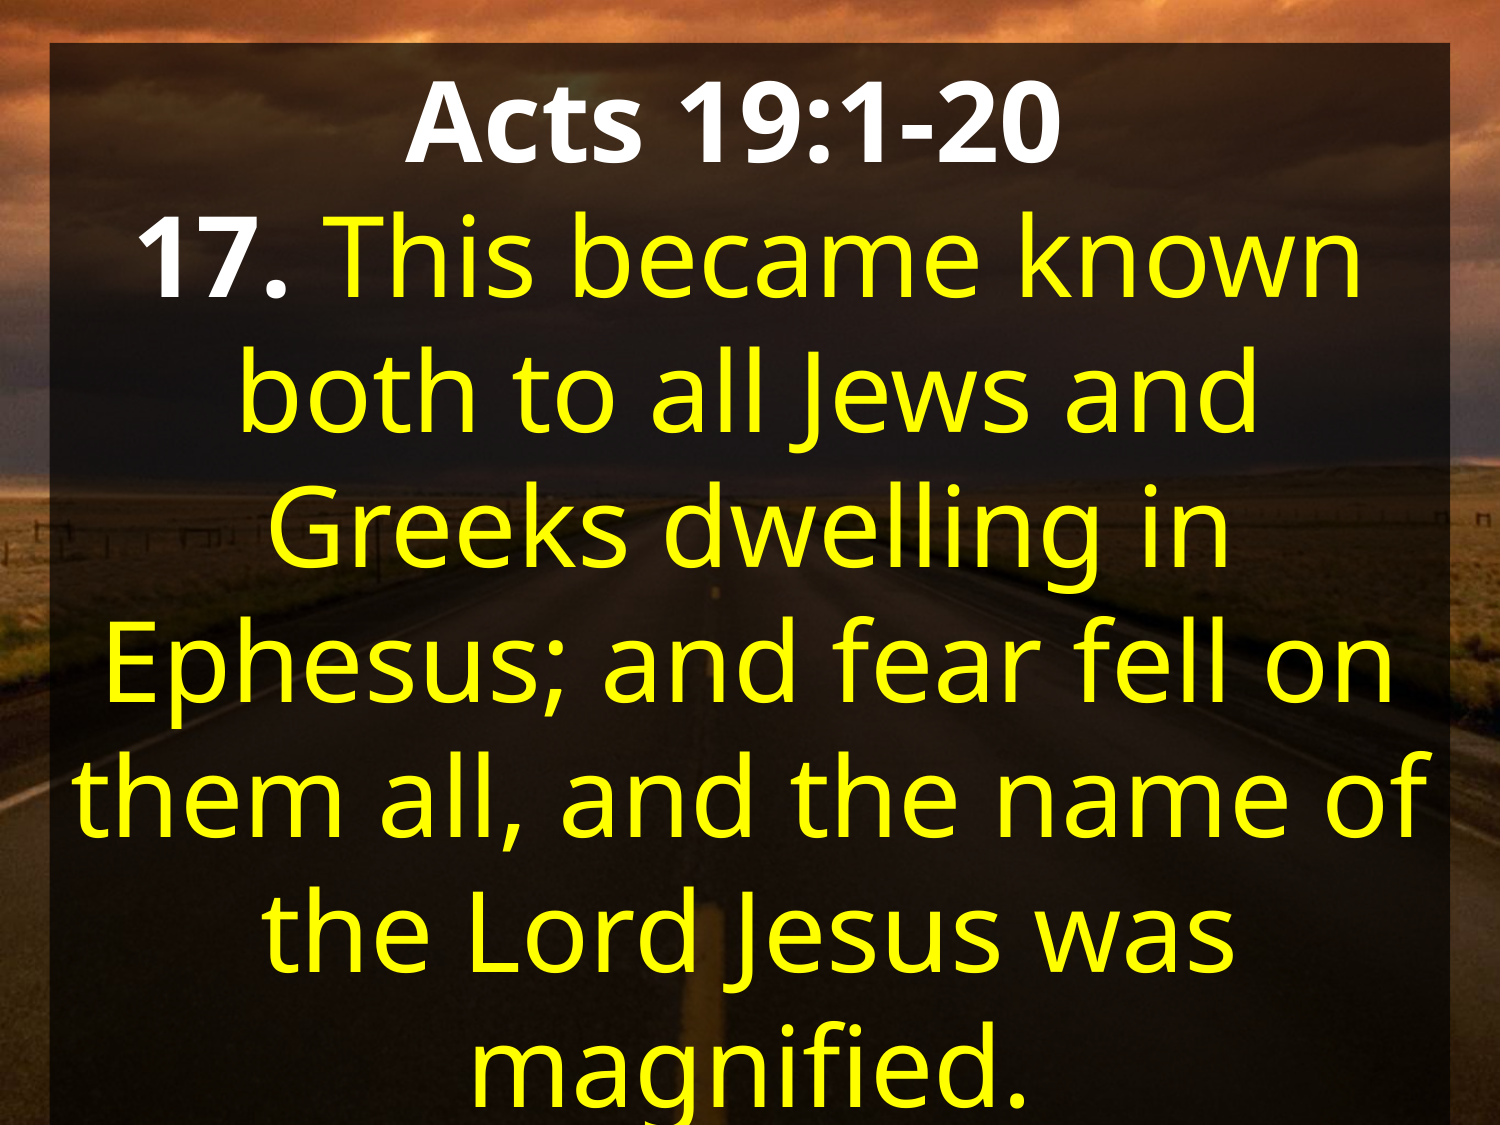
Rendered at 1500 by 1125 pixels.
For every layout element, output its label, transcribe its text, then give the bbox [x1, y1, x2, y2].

text_box Acts 19:1-20 17. This became known both to all Jews and Greeks dwelling in Ephesus; and fear fell on them all, and the name of the Lord Jesus was magnified. [49, 42, 1451, 1125]
picture [0, 0, 1500, 1125]
